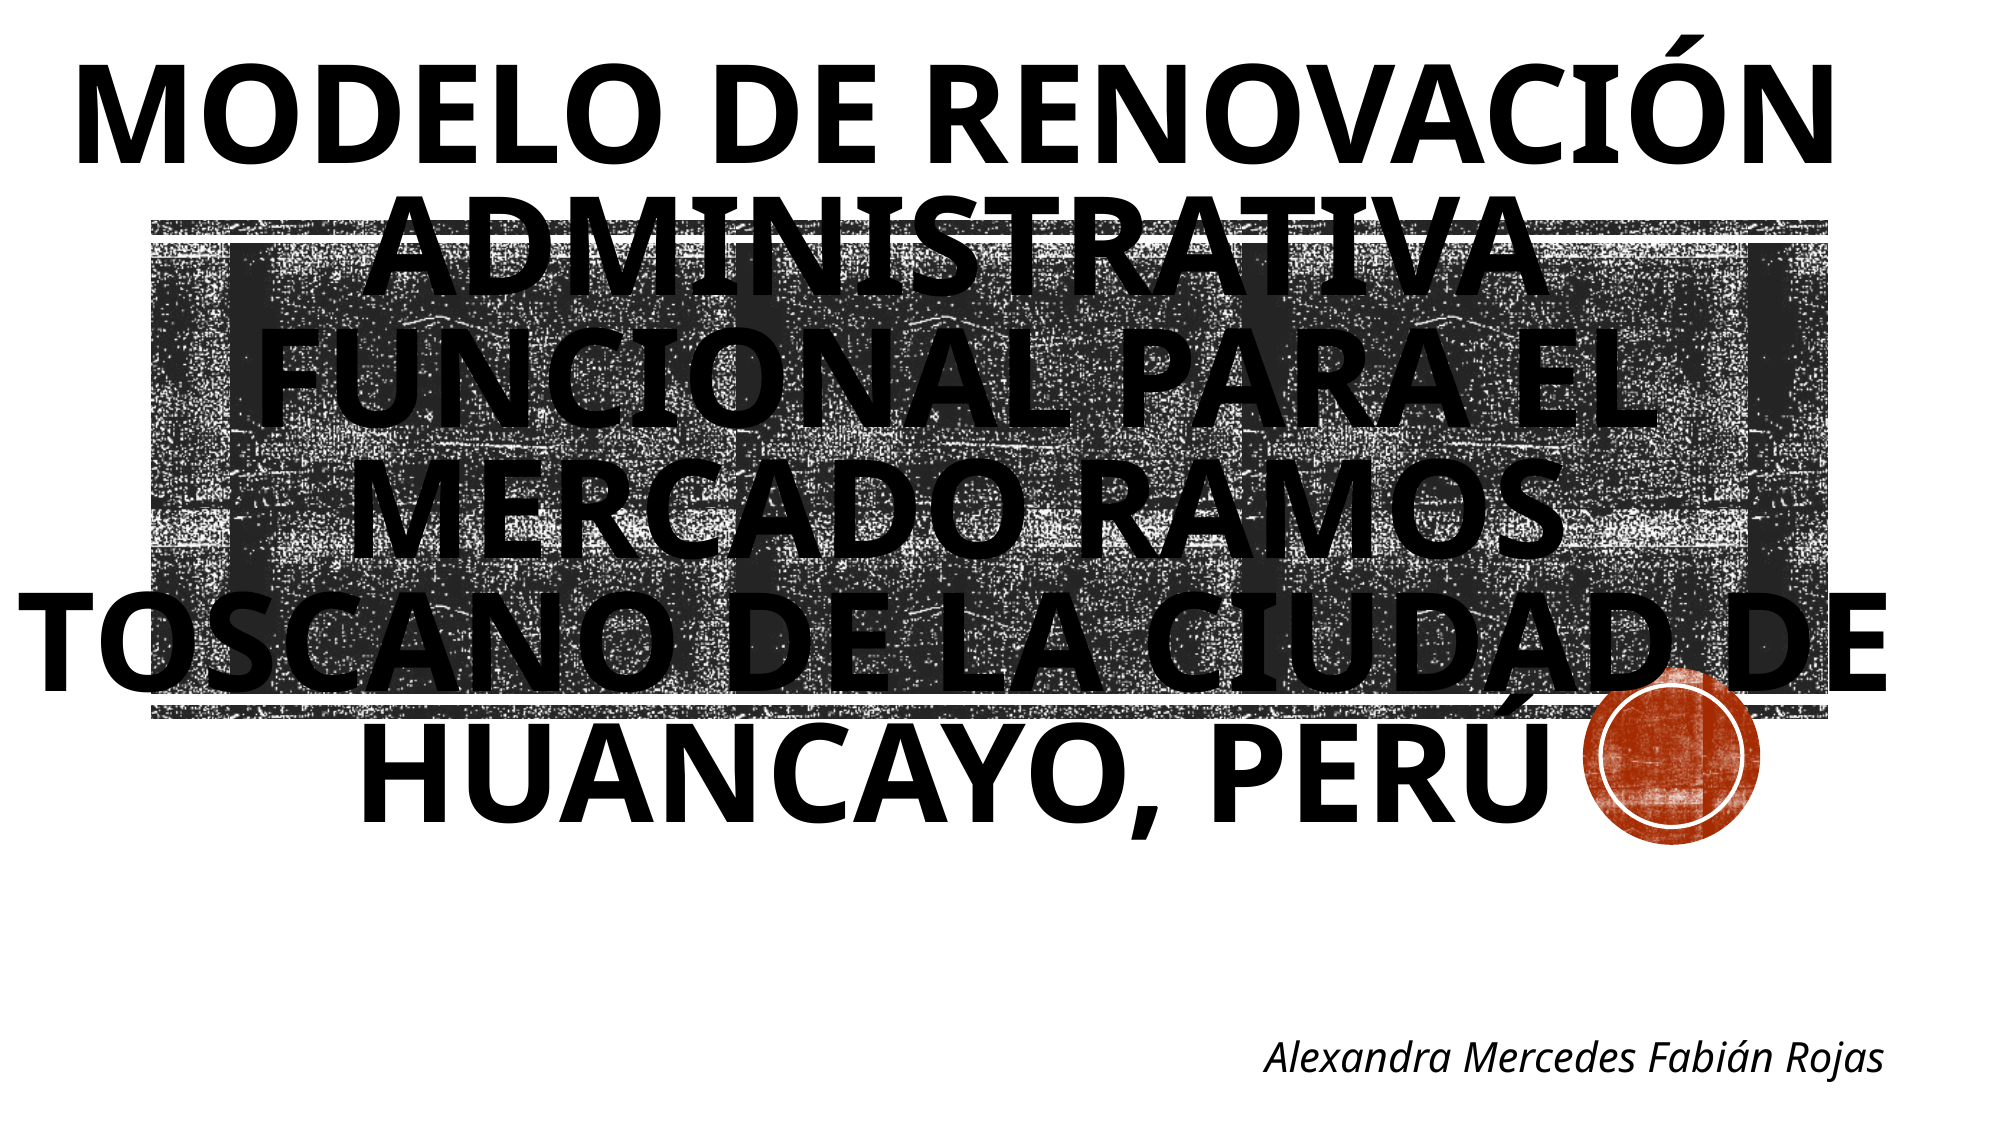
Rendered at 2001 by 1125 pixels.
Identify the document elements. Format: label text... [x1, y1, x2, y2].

subtitle Alexandra Mercedes Fabián Rojas [1250, 1029, 2000, 1093]
title Modelo de Renovación Administrativa Funcional para el Mercado Ramos Toscano de la Ciudad de Huancayo, Perú [0, 93, 1933, 979]
